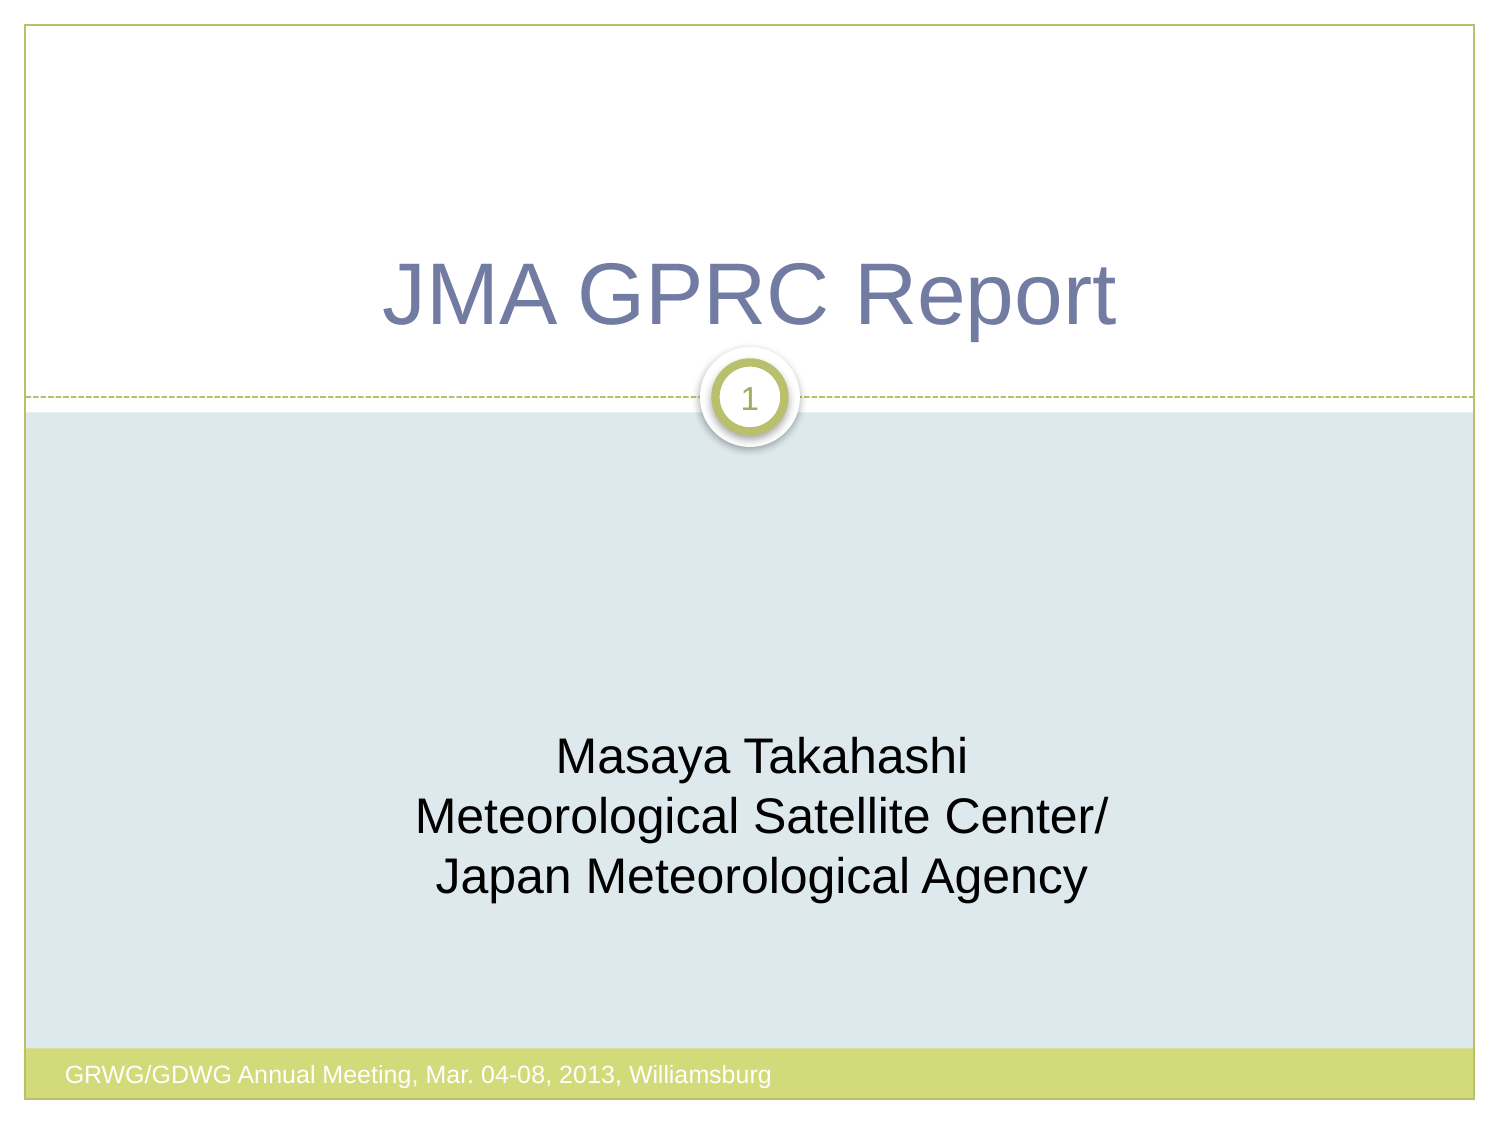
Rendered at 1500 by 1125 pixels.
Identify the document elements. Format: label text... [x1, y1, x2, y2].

title JMA GPRC Report [112, 62, 1388, 350]
slide_number 1 [712, 360, 788, 434]
footer GRWG/GDWG Annual Meeting, Mar. 04-08, 2013, Williamsburg [50, 1051, 951, 1112]
text_box Masaya Takahashi Meteorological Satellite Center/ Japan Meteorological Agency [399, 715, 1124, 911]
